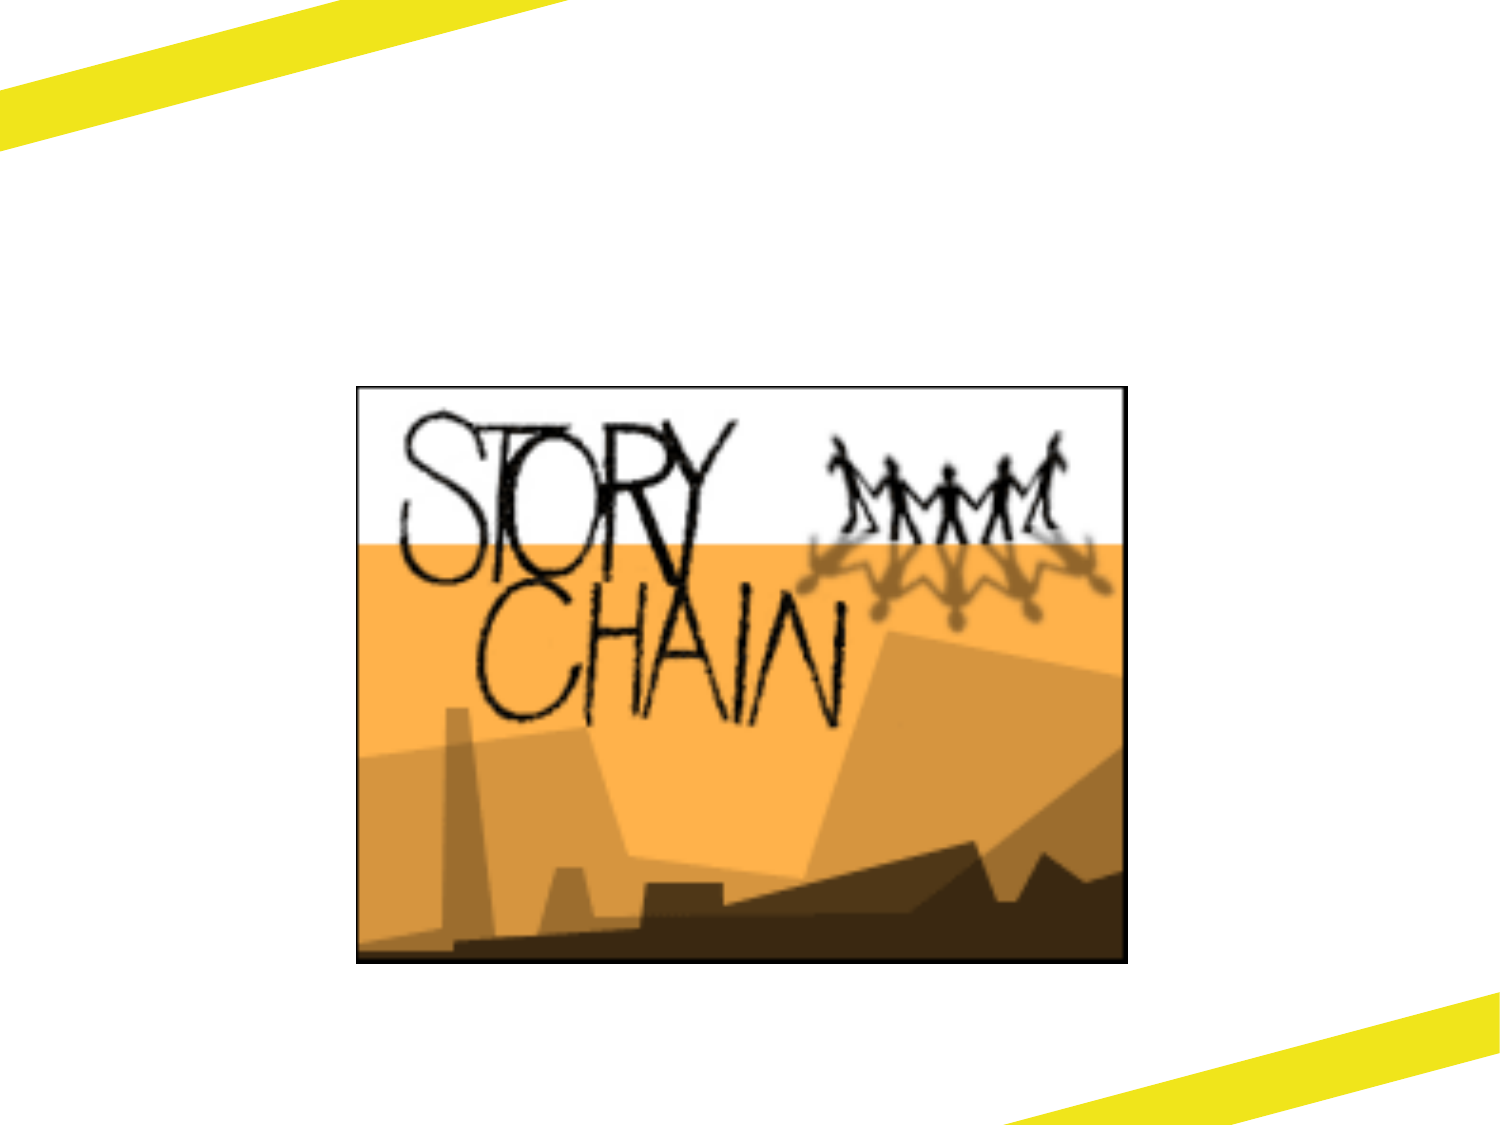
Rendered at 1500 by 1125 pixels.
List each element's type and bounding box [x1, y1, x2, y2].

list [356, 386, 1128, 964]
